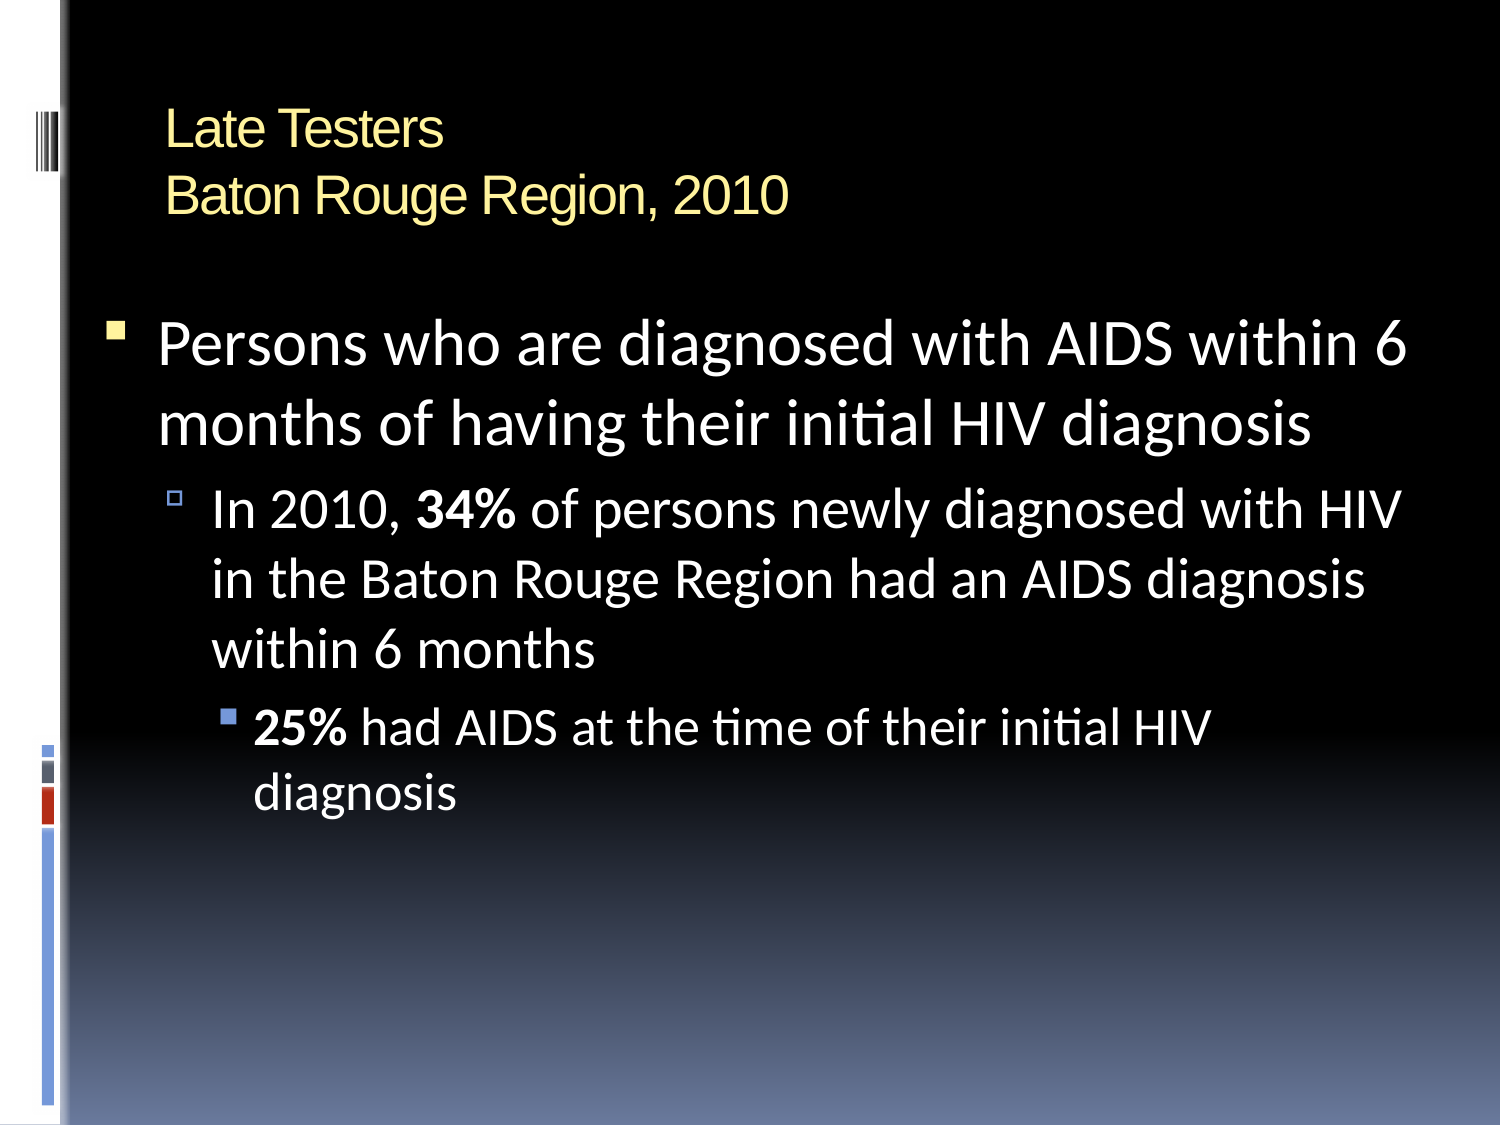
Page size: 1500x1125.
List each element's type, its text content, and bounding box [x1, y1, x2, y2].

list Persons who are diagnosed with AIDS within 6 months of having their initial HIV diagnosis In 2010, 34% of persons newly diagnosed with HIV in the Baton Rouge Region had an AIDS diagnosis within 6 months 25% had AIDS at the time of their initial HIV diagnosis [75, 291, 1425, 1050]
title Late Testers Baton Rouge Region, 2010 [150, 84, 1425, 235]
